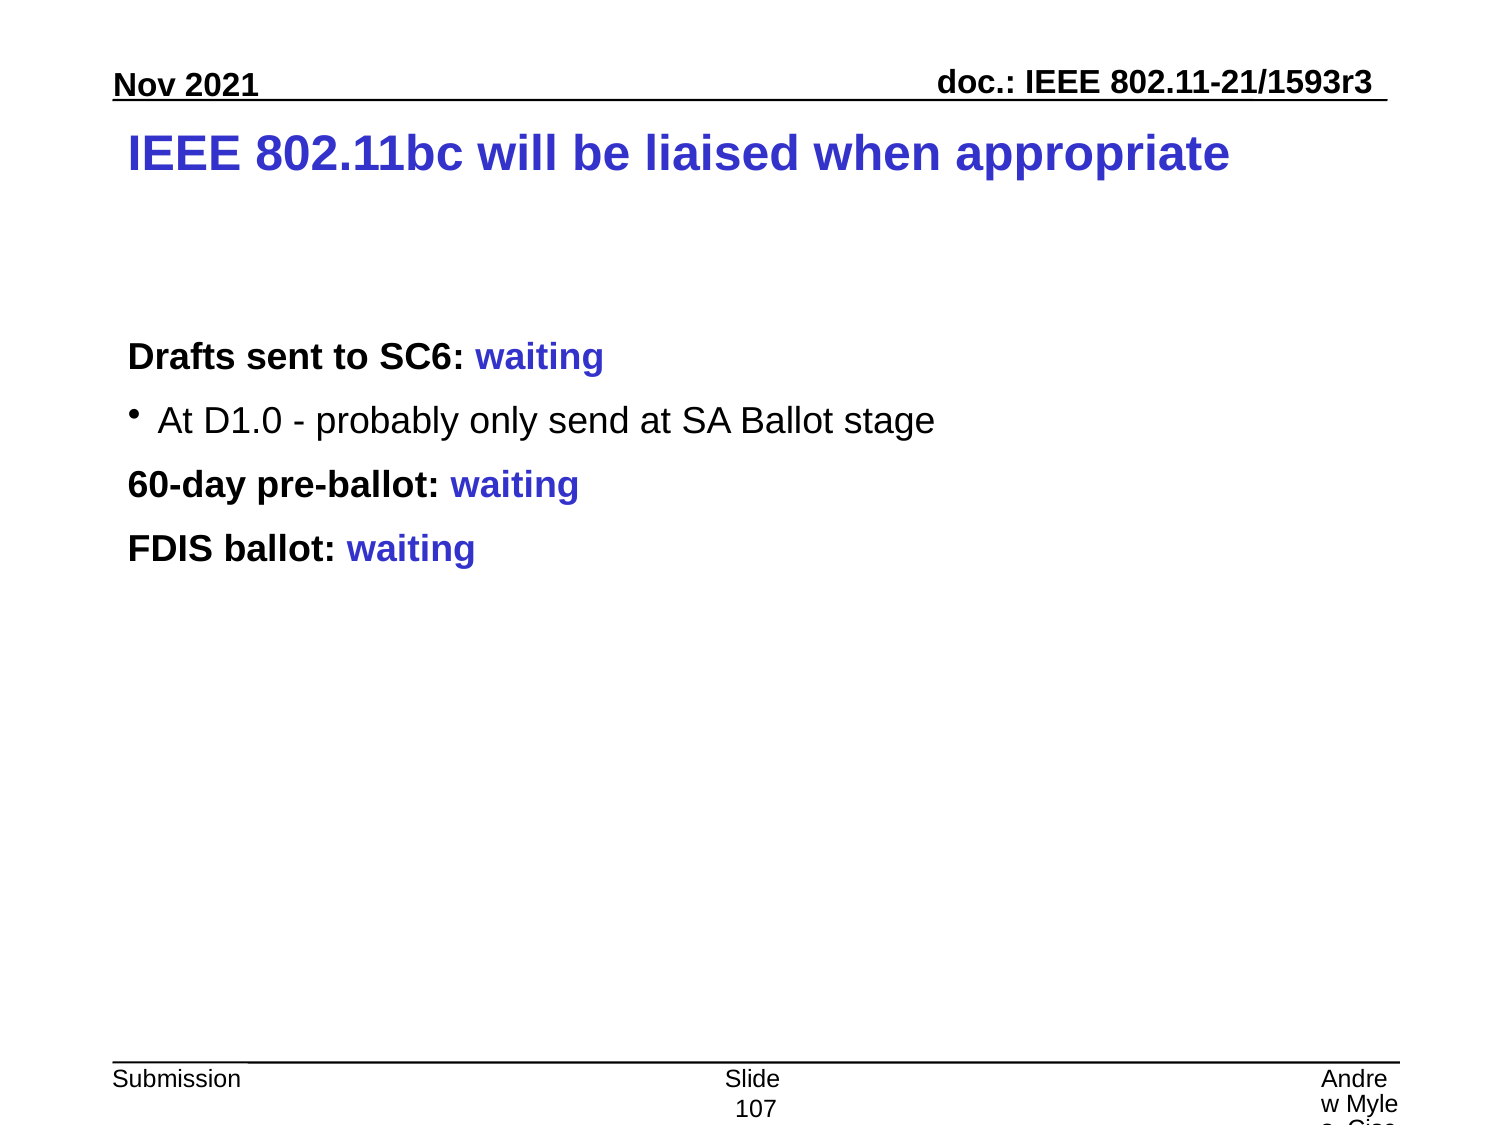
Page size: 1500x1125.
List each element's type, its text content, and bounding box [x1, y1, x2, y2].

title IEEE 802.11bc will be liaised when appropriate [112, 112, 1388, 288]
footer Andrew Myles, Cisco [1320, 1061, 1402, 1093]
slide_number Slide 107 [709, 1061, 803, 1093]
list Drafts sent to SC6: waiting At D1.0 - probably only send at SA Ballot stage 60-day pre-ballot: waiting FDIS ballot: waiting [112, 324, 1388, 1000]
